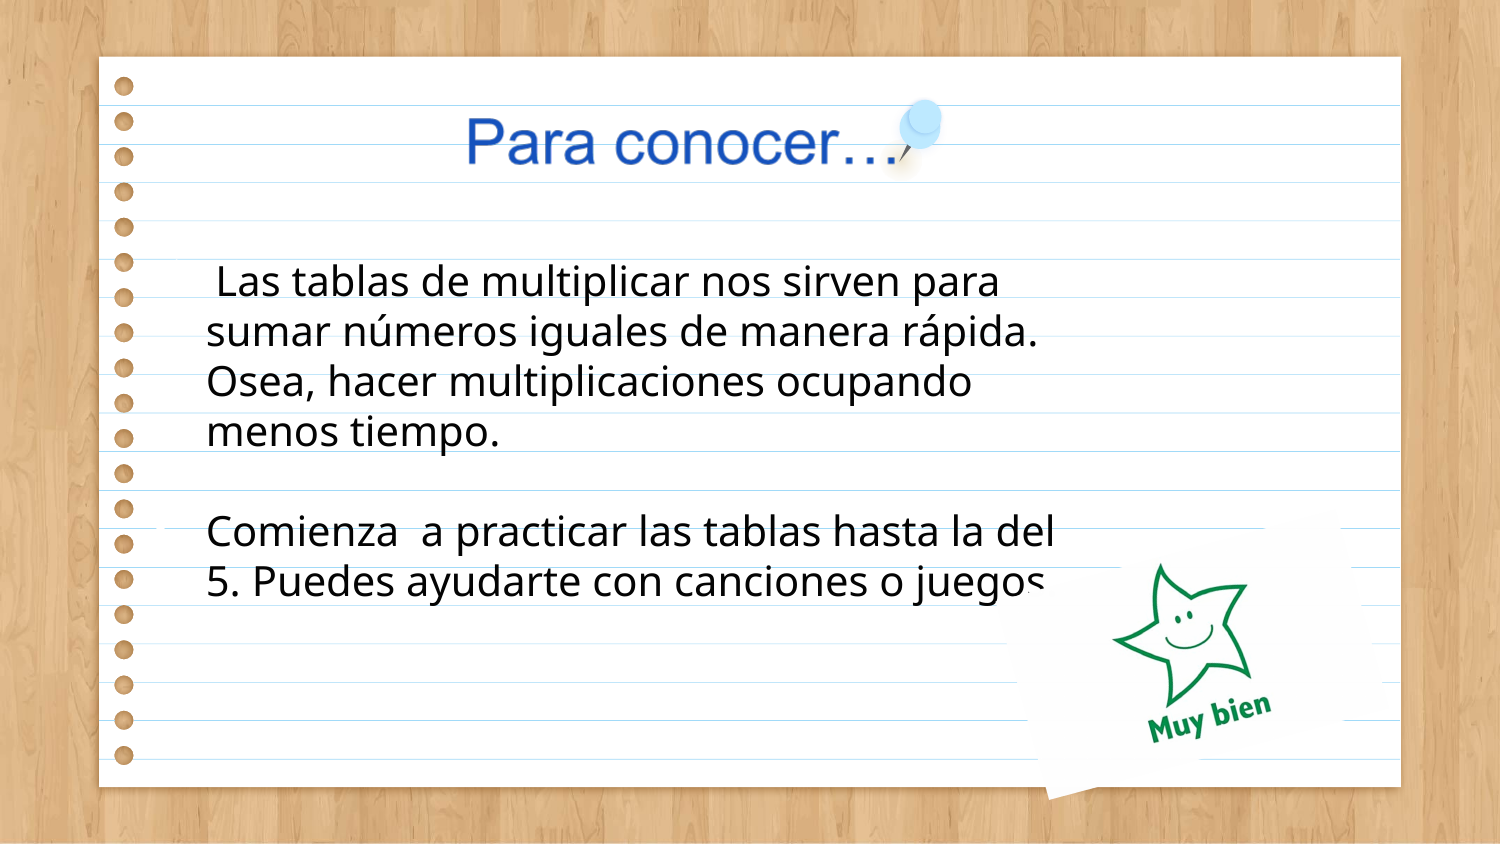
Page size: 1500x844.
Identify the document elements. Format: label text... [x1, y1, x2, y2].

picture [0, 0, 1500, 844]
subtitle Las tablas de multiplicar nos sirven para sumar números iguales de manera rápida. Osea, hacer multiplicaciones ocupando menos tiempo. Comienza a practicar las tablas hasta la del 5. Puedes ayudarte con canciones o juegos. [115, 239, 1104, 396]
